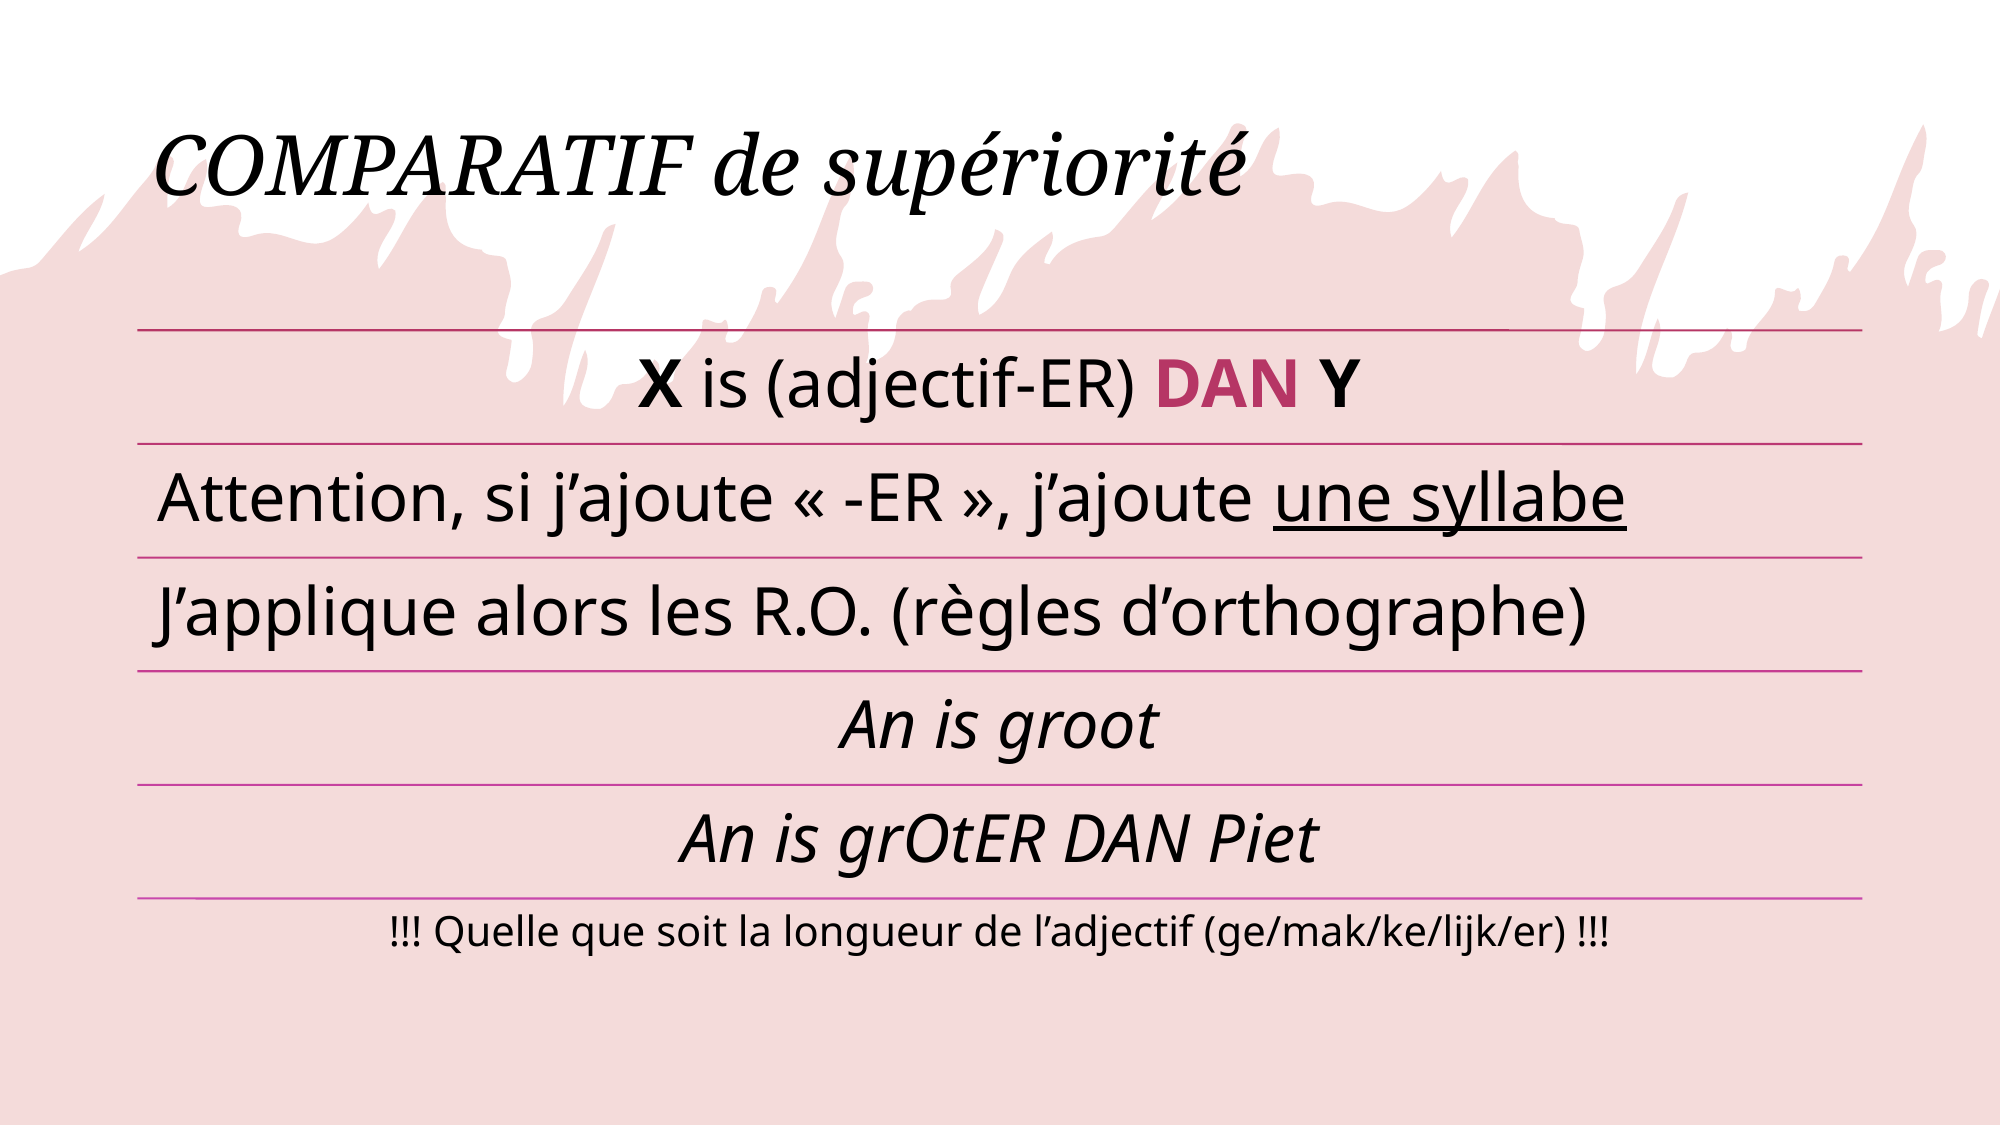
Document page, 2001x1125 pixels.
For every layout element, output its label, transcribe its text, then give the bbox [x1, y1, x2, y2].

text_box [0, 0, 2000, 336]
title COMPARATIF de supériorité [137, 59, 1863, 278]
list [137, 329, 1863, 1013]
text_box [0, 121, 2000, 1125]
